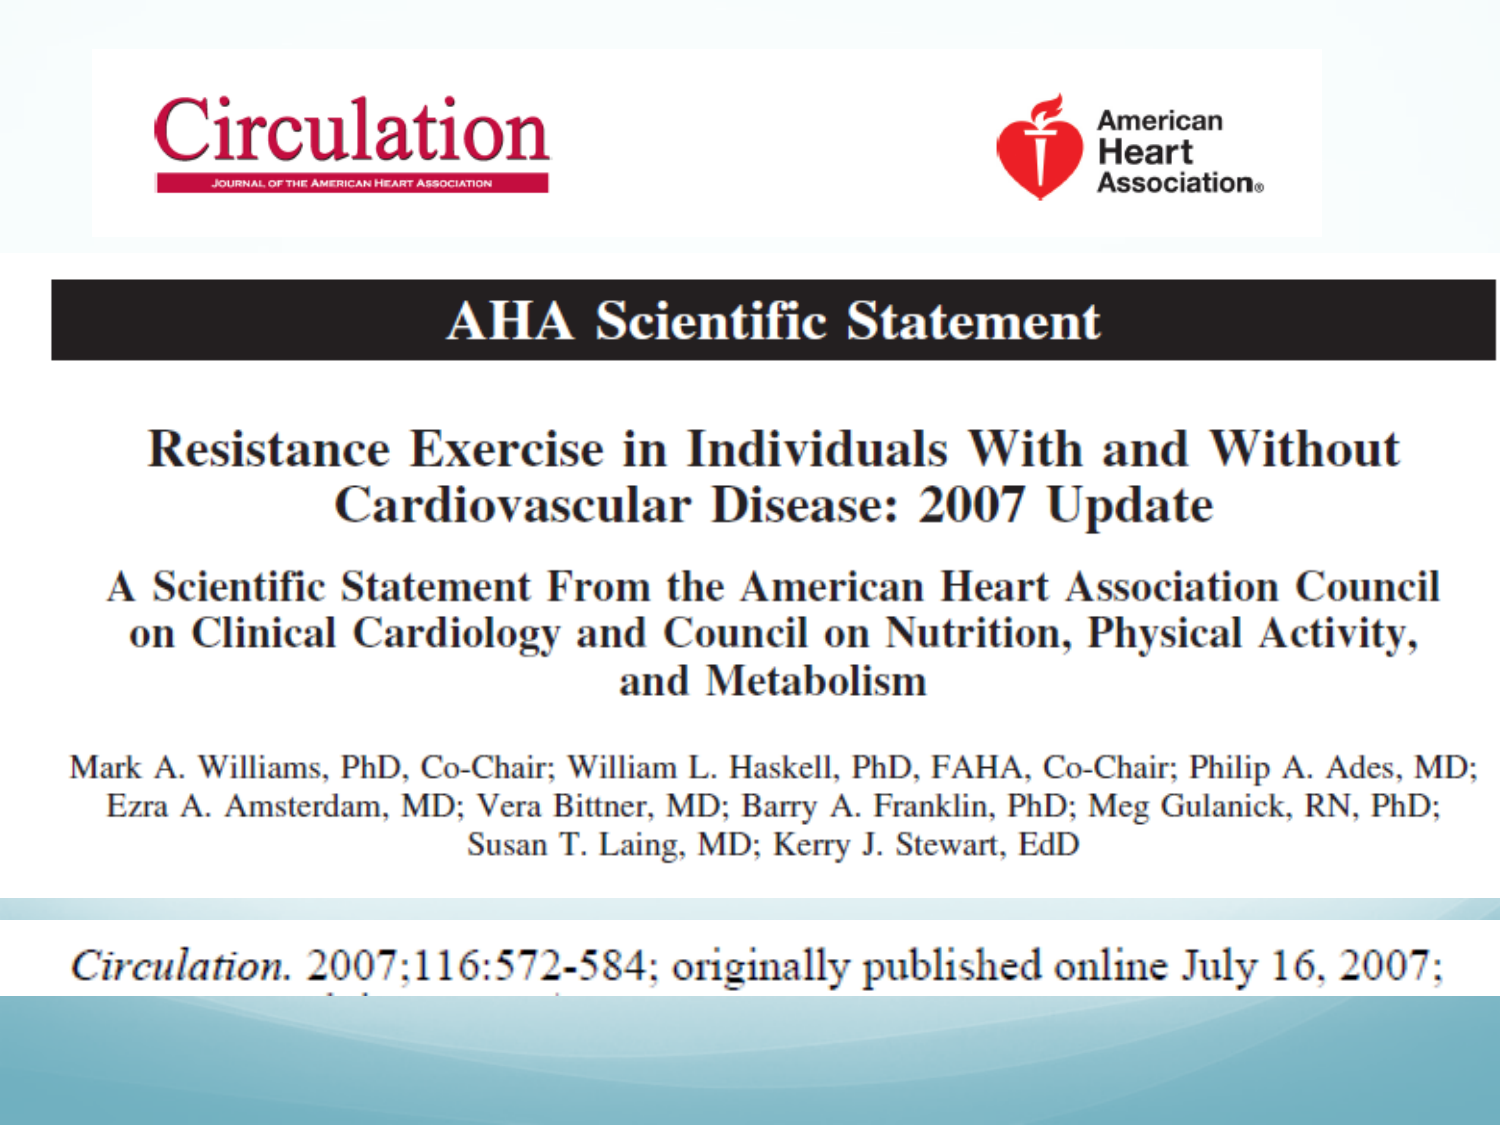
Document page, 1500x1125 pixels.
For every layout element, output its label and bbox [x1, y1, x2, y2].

picture [0, 919, 1500, 997]
list [0, 253, 1500, 898]
picture [91, 48, 1323, 238]
